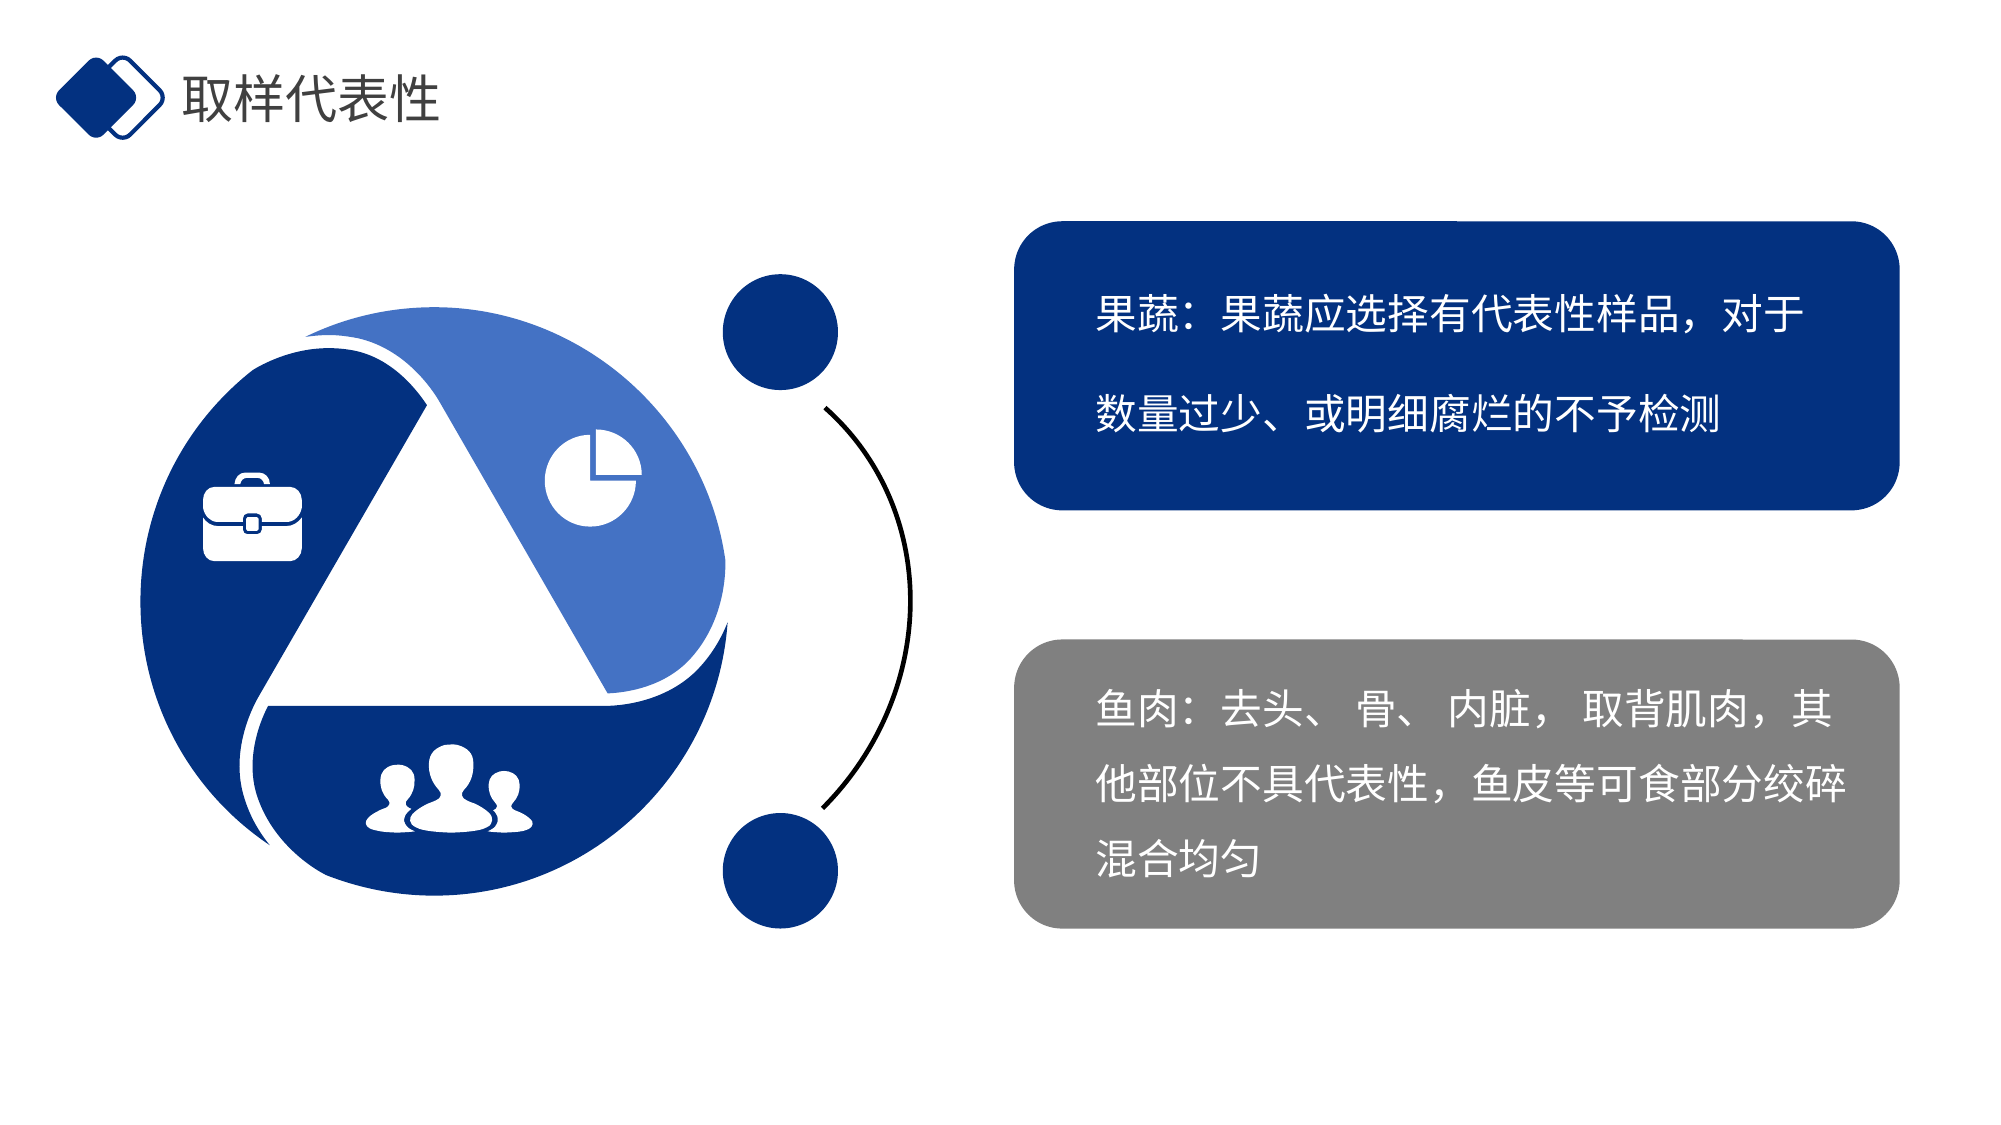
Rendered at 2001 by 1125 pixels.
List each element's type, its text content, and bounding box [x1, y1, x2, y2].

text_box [140, 274, 920, 929]
text_box [1013, 638, 1901, 930]
text_box 鱼肉：去头、 骨、 内脏， 取背肌肉，其他部位不具代表性，鱼皮等可食部分绞碎混合均匀 [1080, 650, 1878, 891]
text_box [64, 58, 1005, 137]
text_box 果蔬：果蔬应选择有代表性样品，对于数量过少、或明细腐烂的不予检测 [1080, 230, 1834, 446]
text_box [1013, 220, 1901, 512]
